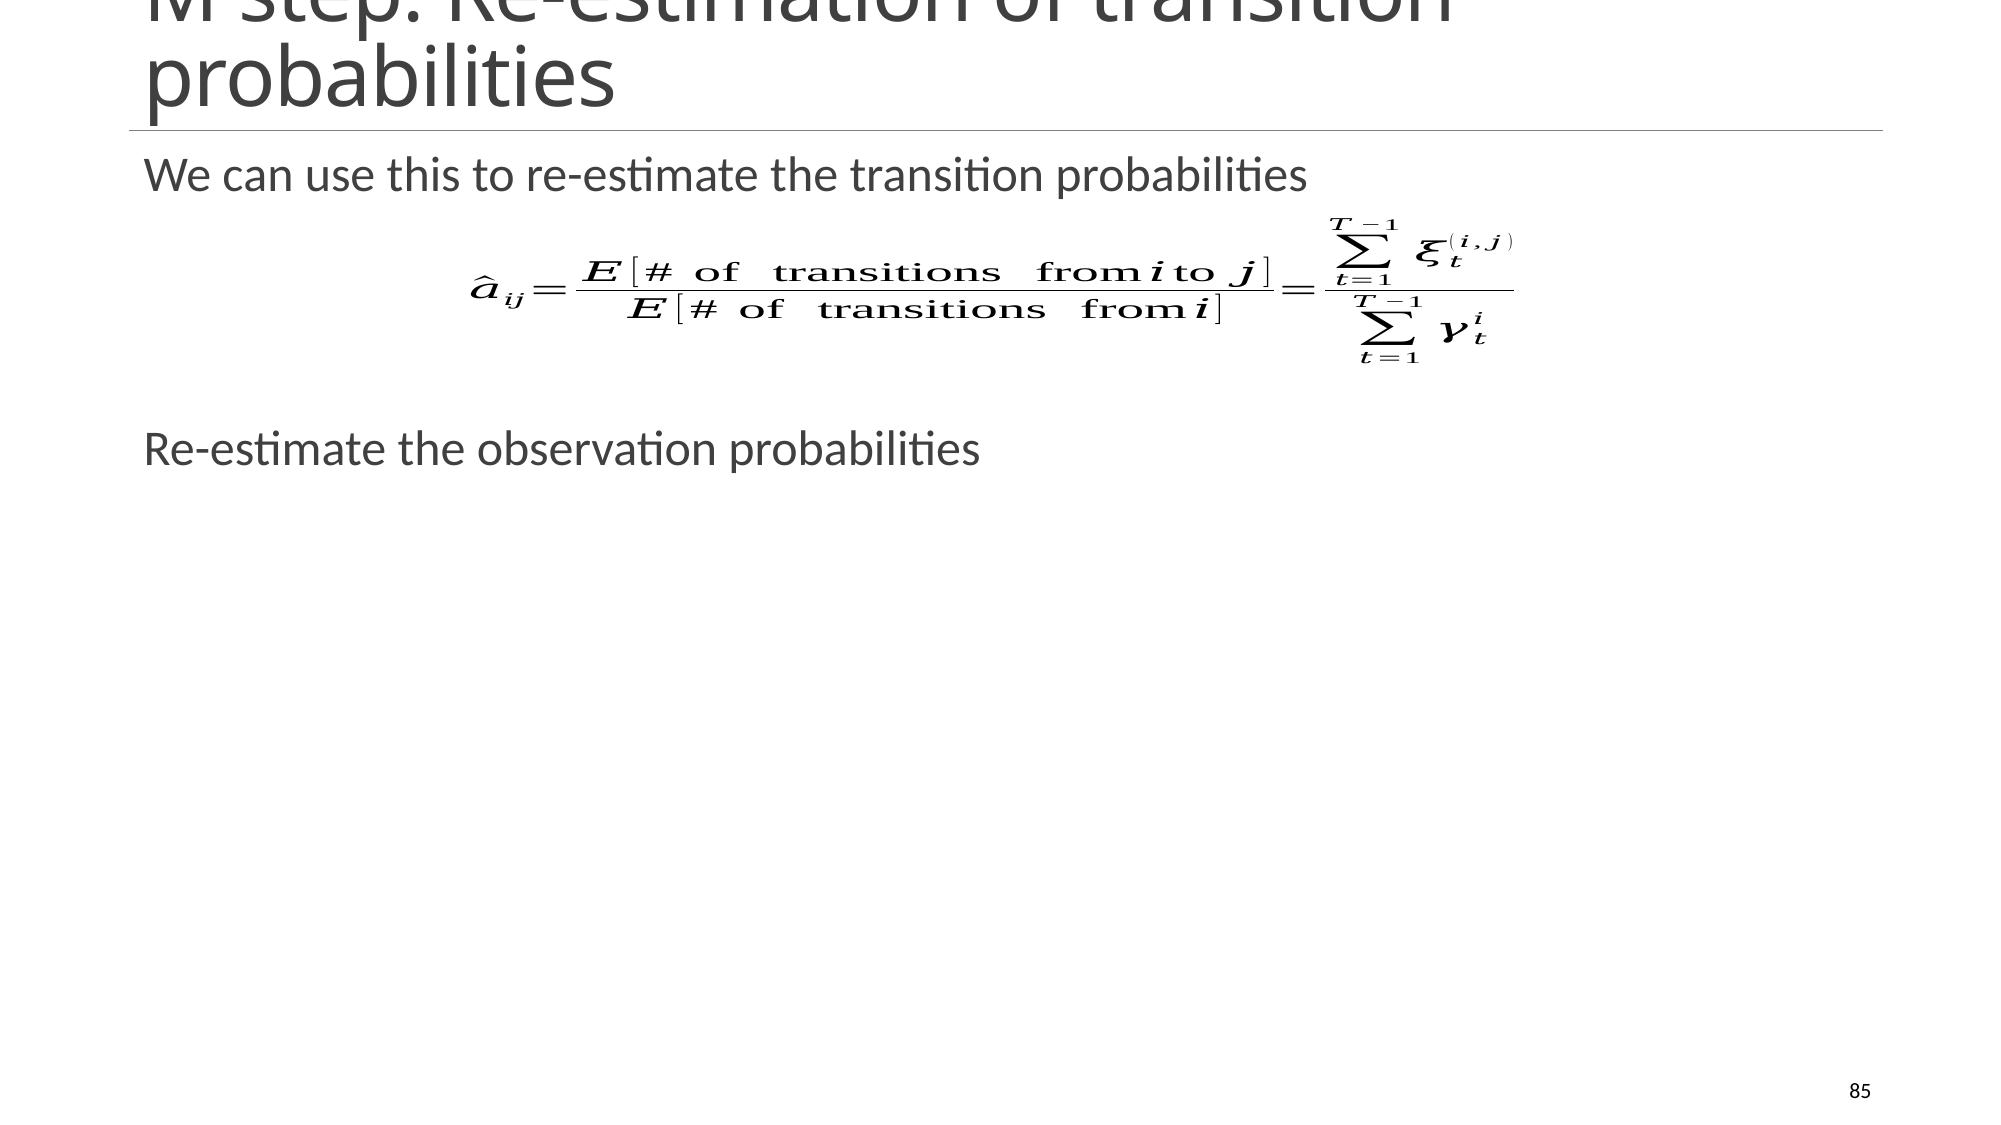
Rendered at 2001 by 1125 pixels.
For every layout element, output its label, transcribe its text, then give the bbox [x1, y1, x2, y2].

title M step: Re-estimation of transition probabilities [128, 19, 1883, 131]
slide_number 85 [1671, 1059, 1887, 1120]
